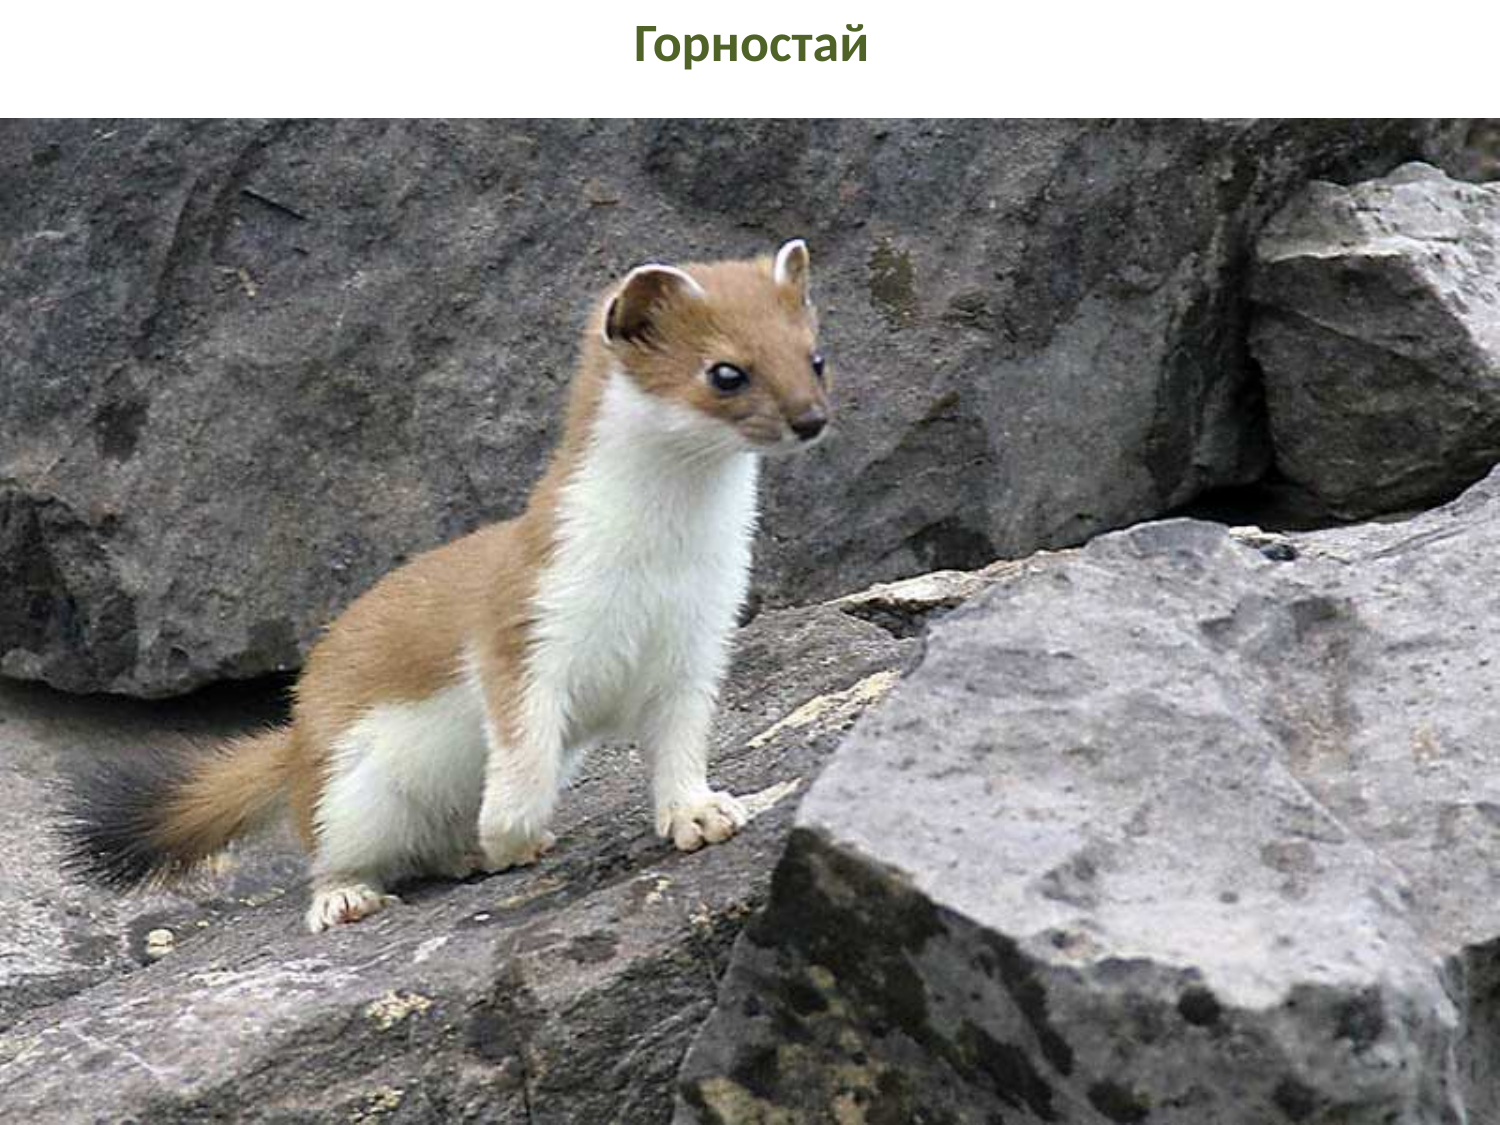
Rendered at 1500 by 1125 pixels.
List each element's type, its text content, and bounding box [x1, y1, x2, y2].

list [0, 117, 1500, 1125]
title Горностай [76, 0, 1427, 81]
